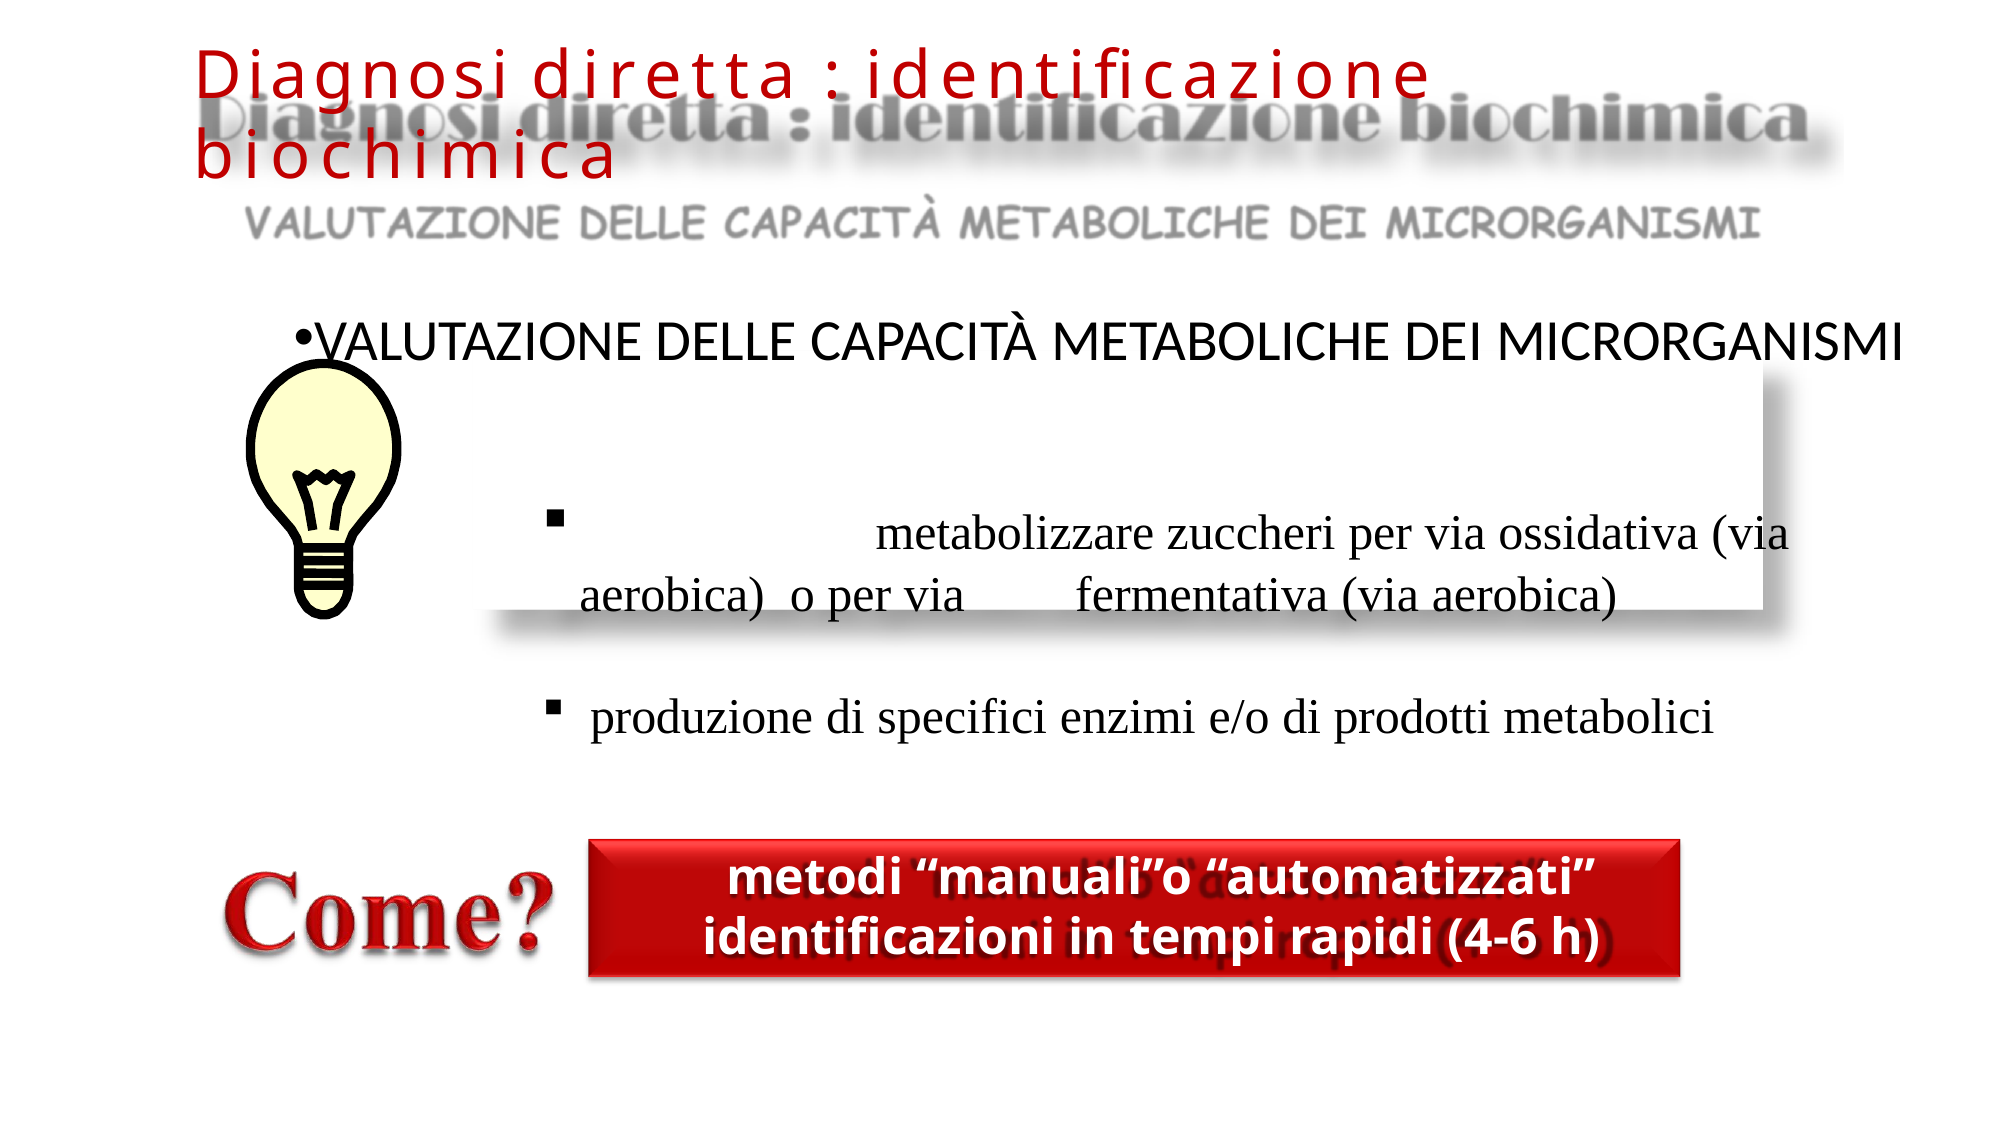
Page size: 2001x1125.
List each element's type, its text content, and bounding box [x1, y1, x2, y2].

list VALUTAZIONE DELLE CAPACITÀ METABOLICHE DEI MICRORGANISMI metabolizzare zuccheri per via ossidativa (via aerobica) o per via fermentativa (via aerobica) produzione di specifici enzimi e/o di prodotti metabolici [1844, 299, 2000, 940]
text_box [215, 181, 1822, 669]
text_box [670, 826, 1688, 990]
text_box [156, 358, 670, 1001]
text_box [156, 0, 1844, 1125]
